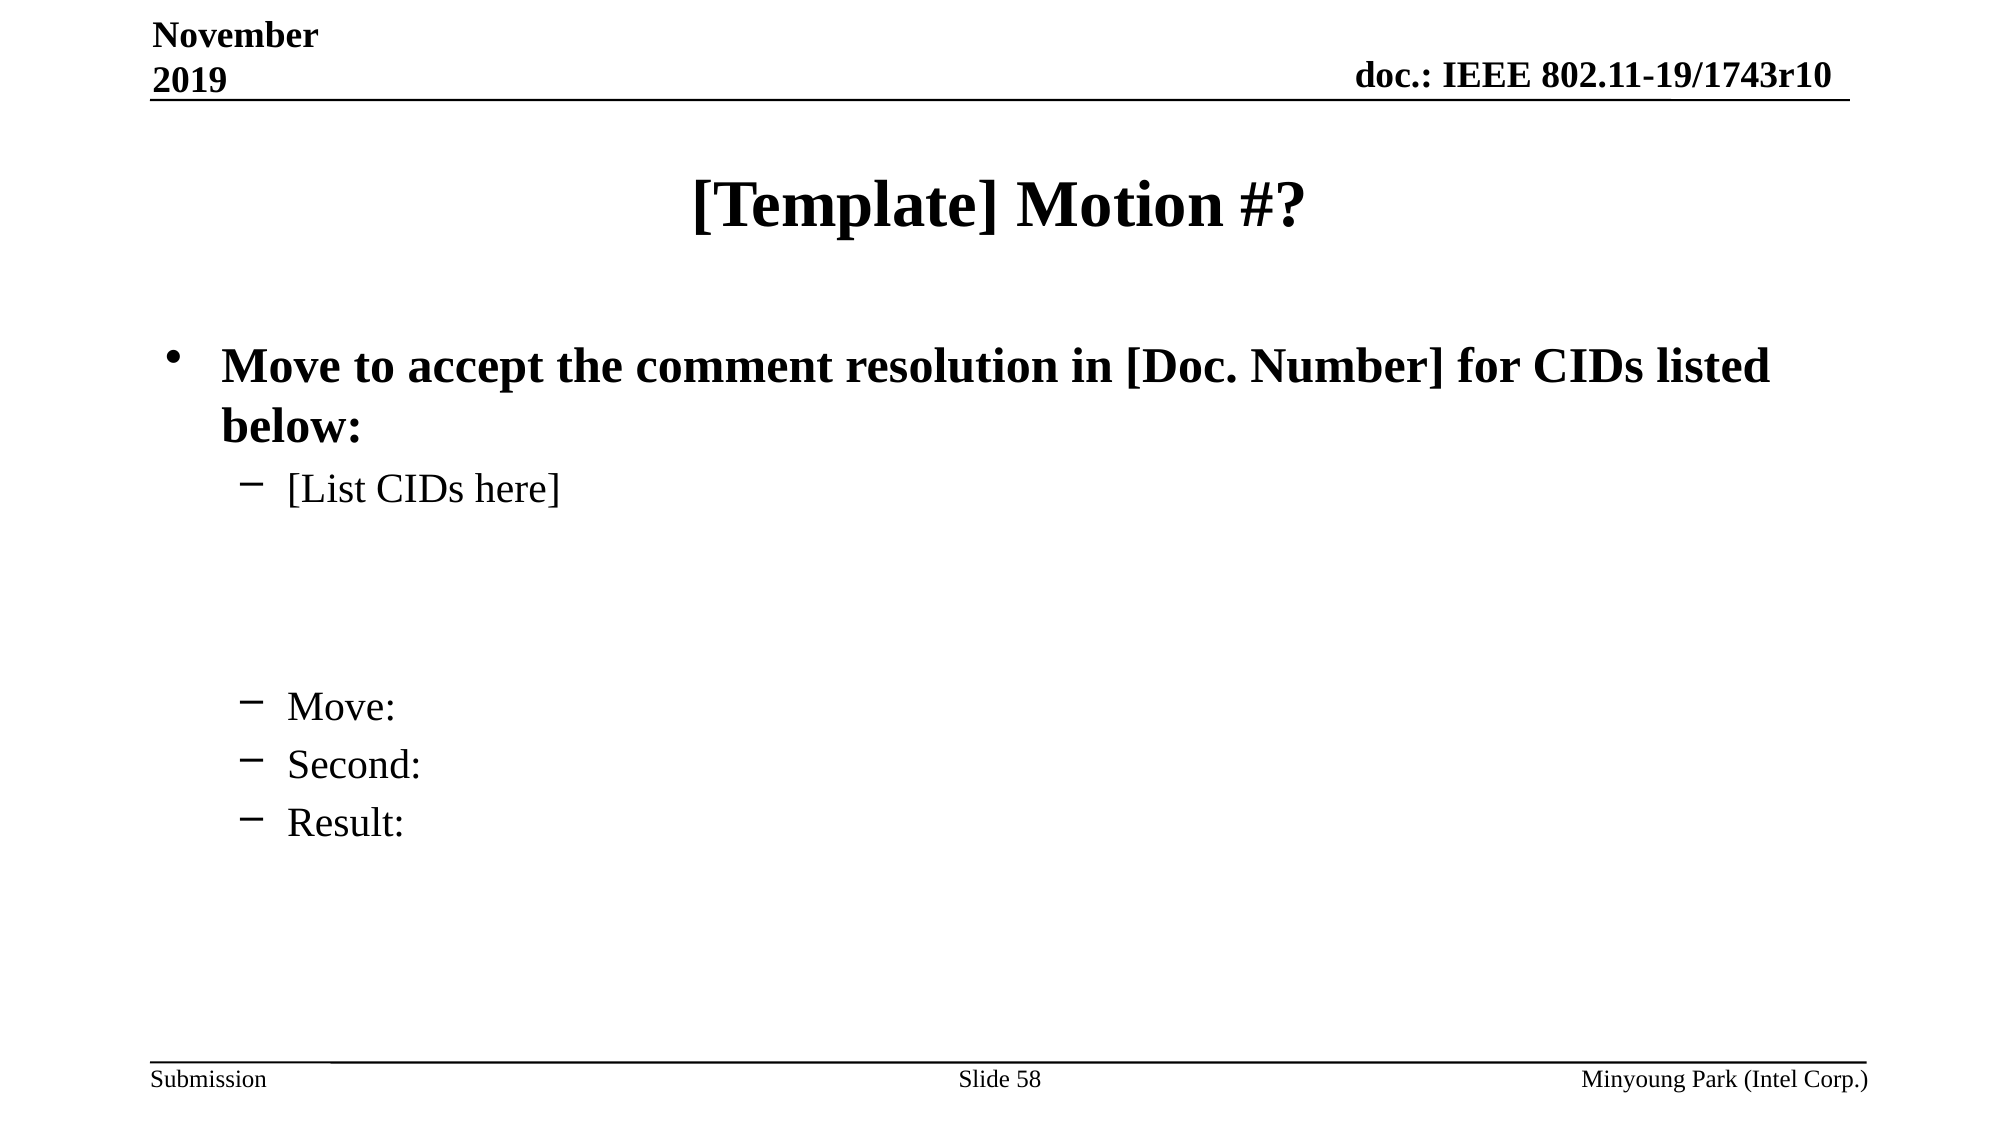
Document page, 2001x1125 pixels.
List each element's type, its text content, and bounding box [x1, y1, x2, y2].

title [Template] Motion #? [150, 112, 1850, 288]
slide_number Slide 58 [957, 1061, 1042, 1093]
footer Minyoung Park (Intel Corp.) [1266, 1061, 1869, 1093]
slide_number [152, 54, 347, 101]
list Move to accept the comment resolution in [Doc. Number] for CIDs listed below: [List CIDs here] Move: Second: Result: [150, 324, 1850, 1000]
